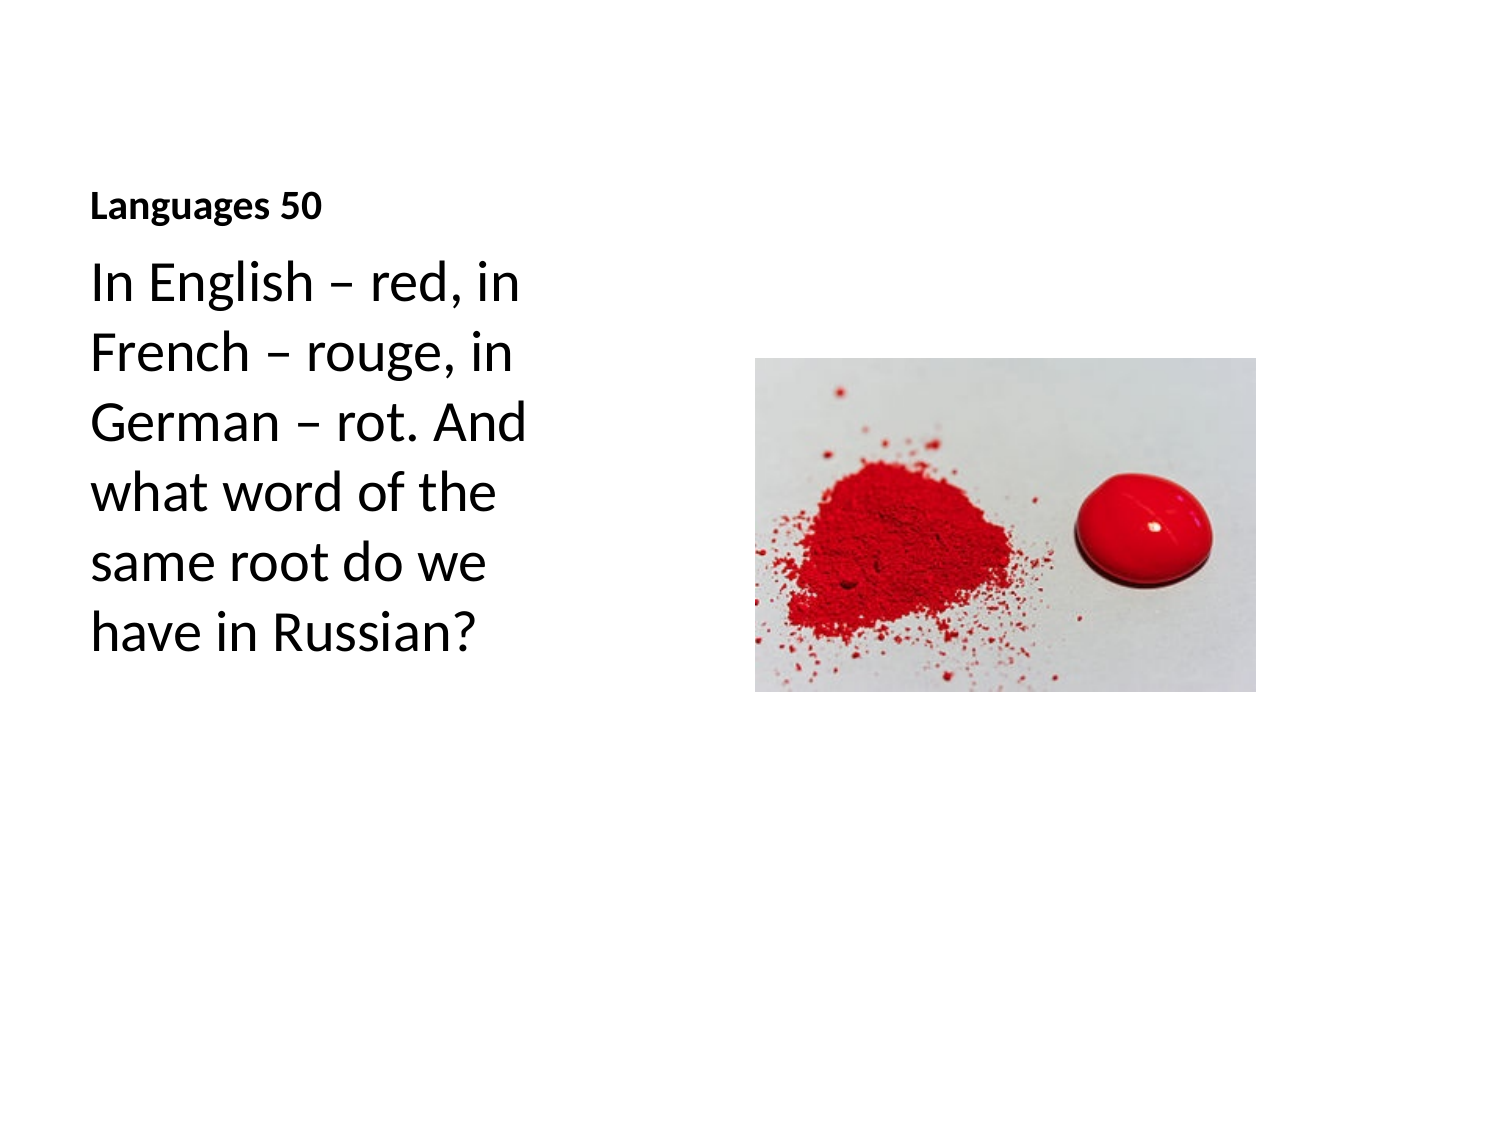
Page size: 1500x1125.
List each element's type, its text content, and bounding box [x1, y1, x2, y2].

list In English – red, in French – rouge, in German – rot. And what word of the same root do we have in Russian? [75, 235, 569, 1005]
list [755, 358, 1256, 692]
title Languages 50 [75, 44, 569, 235]
